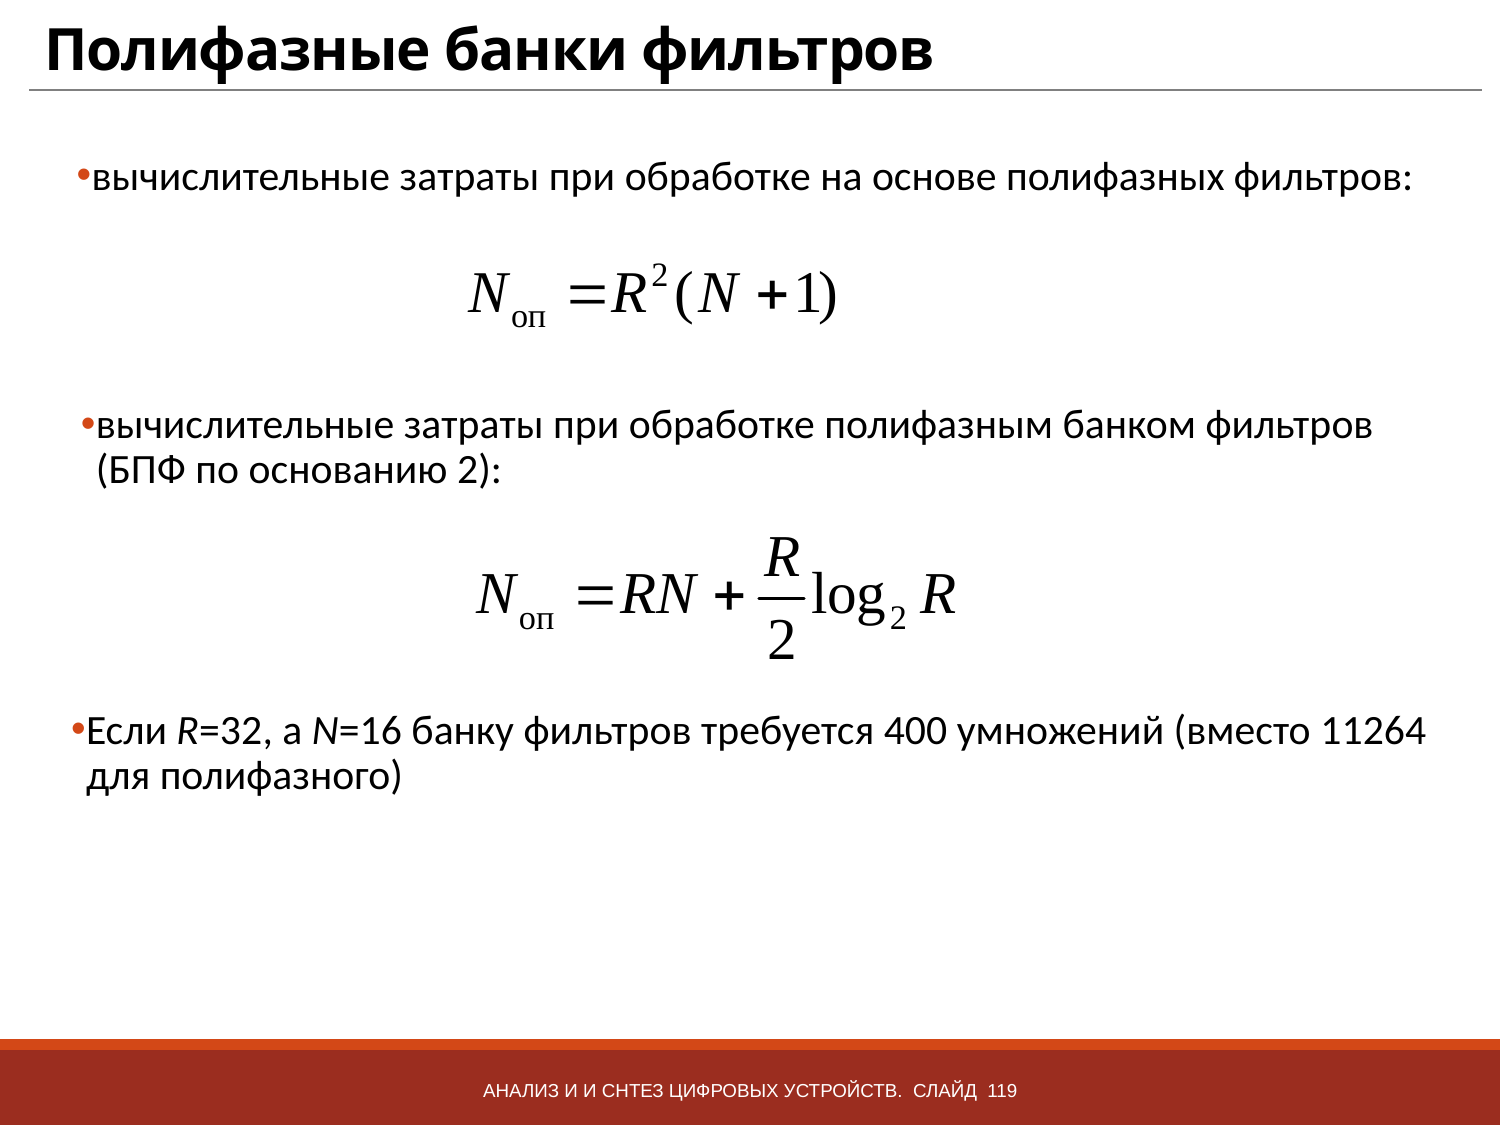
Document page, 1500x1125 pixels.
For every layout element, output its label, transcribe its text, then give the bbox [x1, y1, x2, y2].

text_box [458, 248, 849, 339]
title Полифазные банки фильтров [29, 0, 1483, 90]
text_box Если R=32, а N=16 банку фильтров требуется 400 умножений (вместо 11264 для полифазного) [70, 700, 1430, 847]
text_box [465, 519, 967, 670]
text_box вычислительные затраты при обработке на основе полифазных фильтров: [76, 146, 1436, 293]
text_box вычислительные затраты при обработке полифазным банком фильтров (БПФ по основанию 2): [80, 395, 1440, 542]
footer Анализ и и снтез цифровых устройств. Слайд 119 [453, 1059, 1047, 1120]
